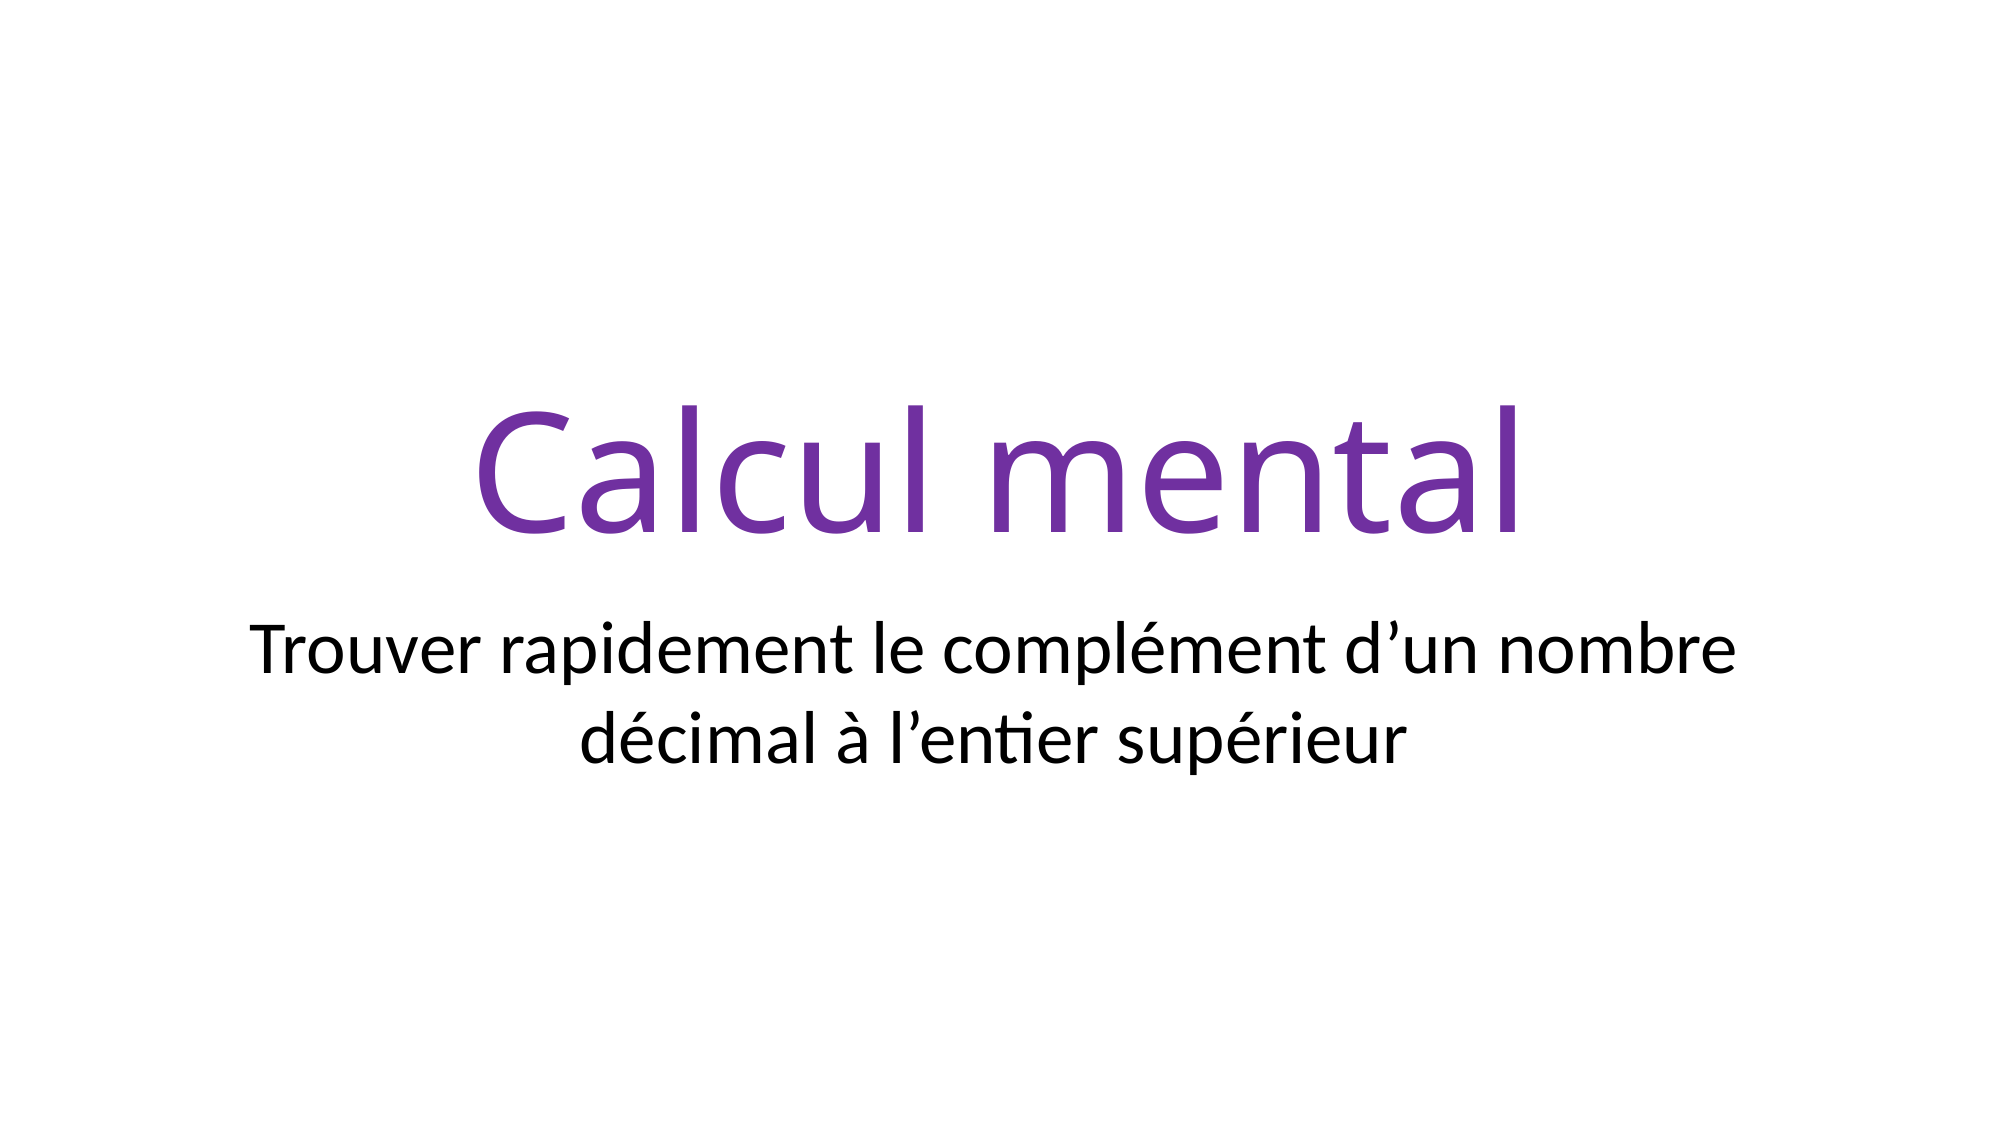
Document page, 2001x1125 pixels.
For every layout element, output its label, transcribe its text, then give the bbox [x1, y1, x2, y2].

title Calcul mental [249, 184, 1750, 576]
subtitle Trouver rapidement le complément d’un nombre décimal à l’entier supérieur [209, 590, 1780, 863]
